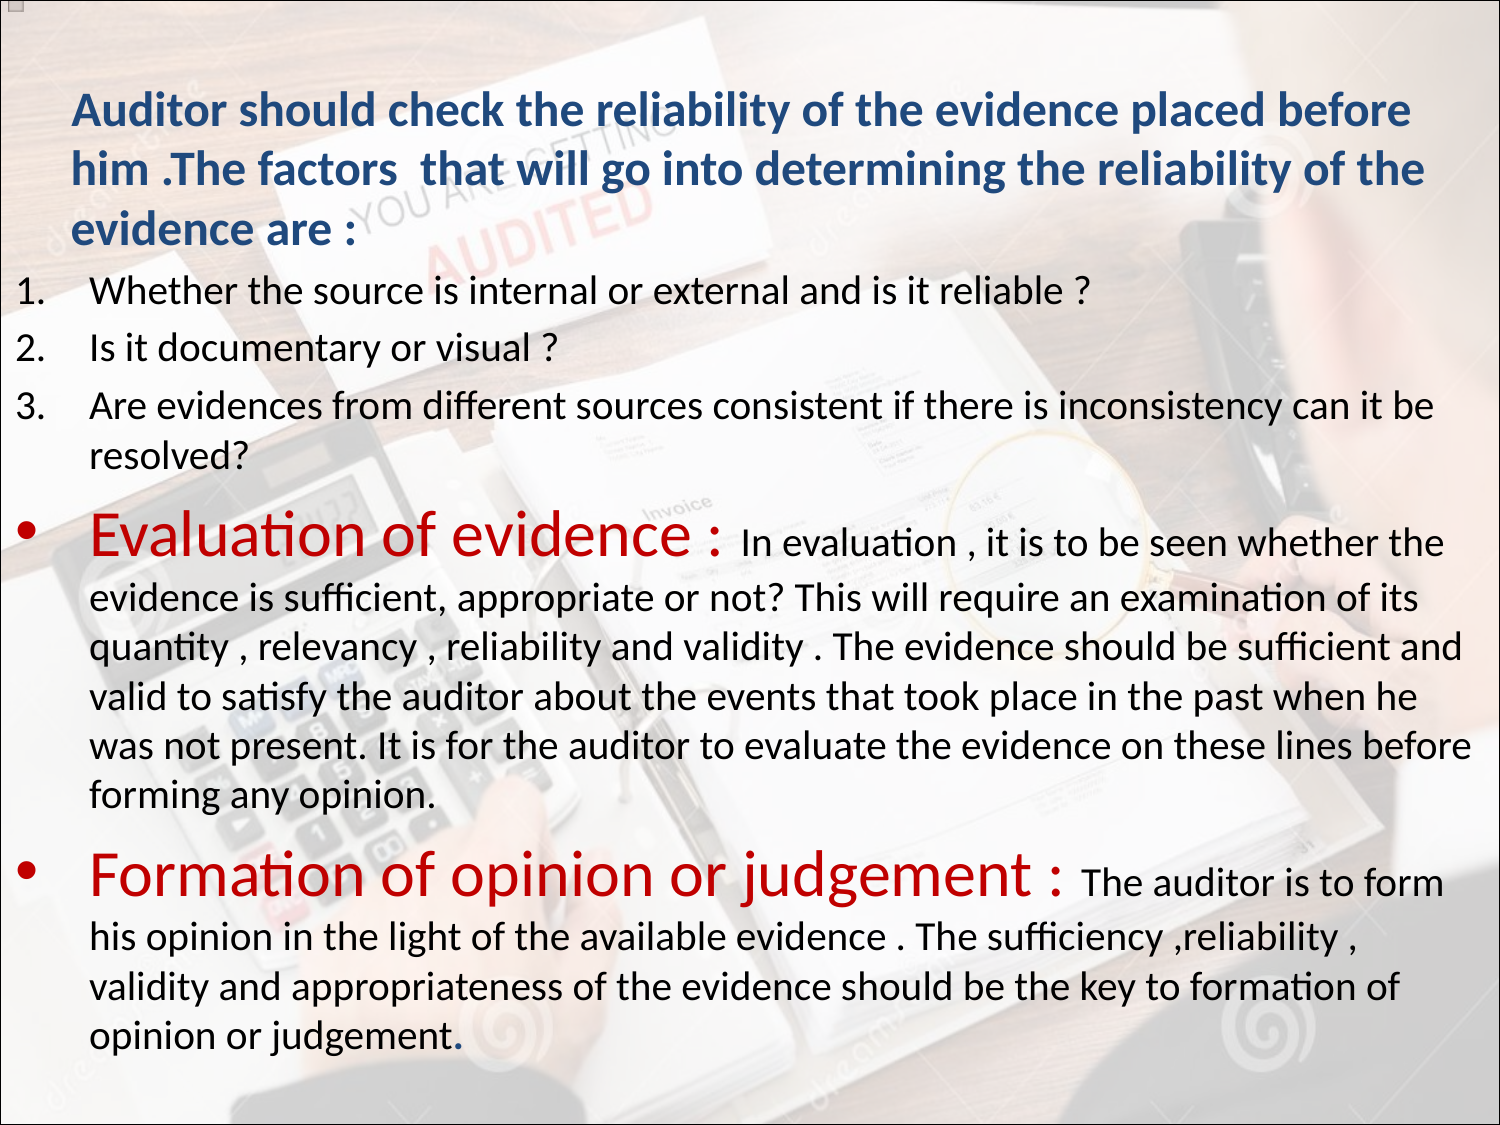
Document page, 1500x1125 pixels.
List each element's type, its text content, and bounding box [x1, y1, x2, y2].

list Auditor should check the reliability of the evidence placed before him .The factors that will go into determining the reliability of the evidence are : Whether the source is internal or external and is it reliable ? Is it documentary or visual ? Are evidences from different sources consistent if there is inconsistency can it be resolved? Evaluation of evidence : In evaluation , it is to be seen whether the evidence is sufficient, appropriate or not? This will require an examination of its quantity , relevancy , reliability and validity . The evidence should be sufficient and valid to satisfy the auditor about the events that took place in the past when he was not present. It is for the auditor to evaluate the evidence on these lines before forming any opinion. Formation of opinion or judgement : The auditor is to form his opinion in the light of the available evidence . The sufficiency ,reliability , validity and appropriateness of the evidence should be the key to formation of opinion or judgement. [0, 0, 1500, 1125]
